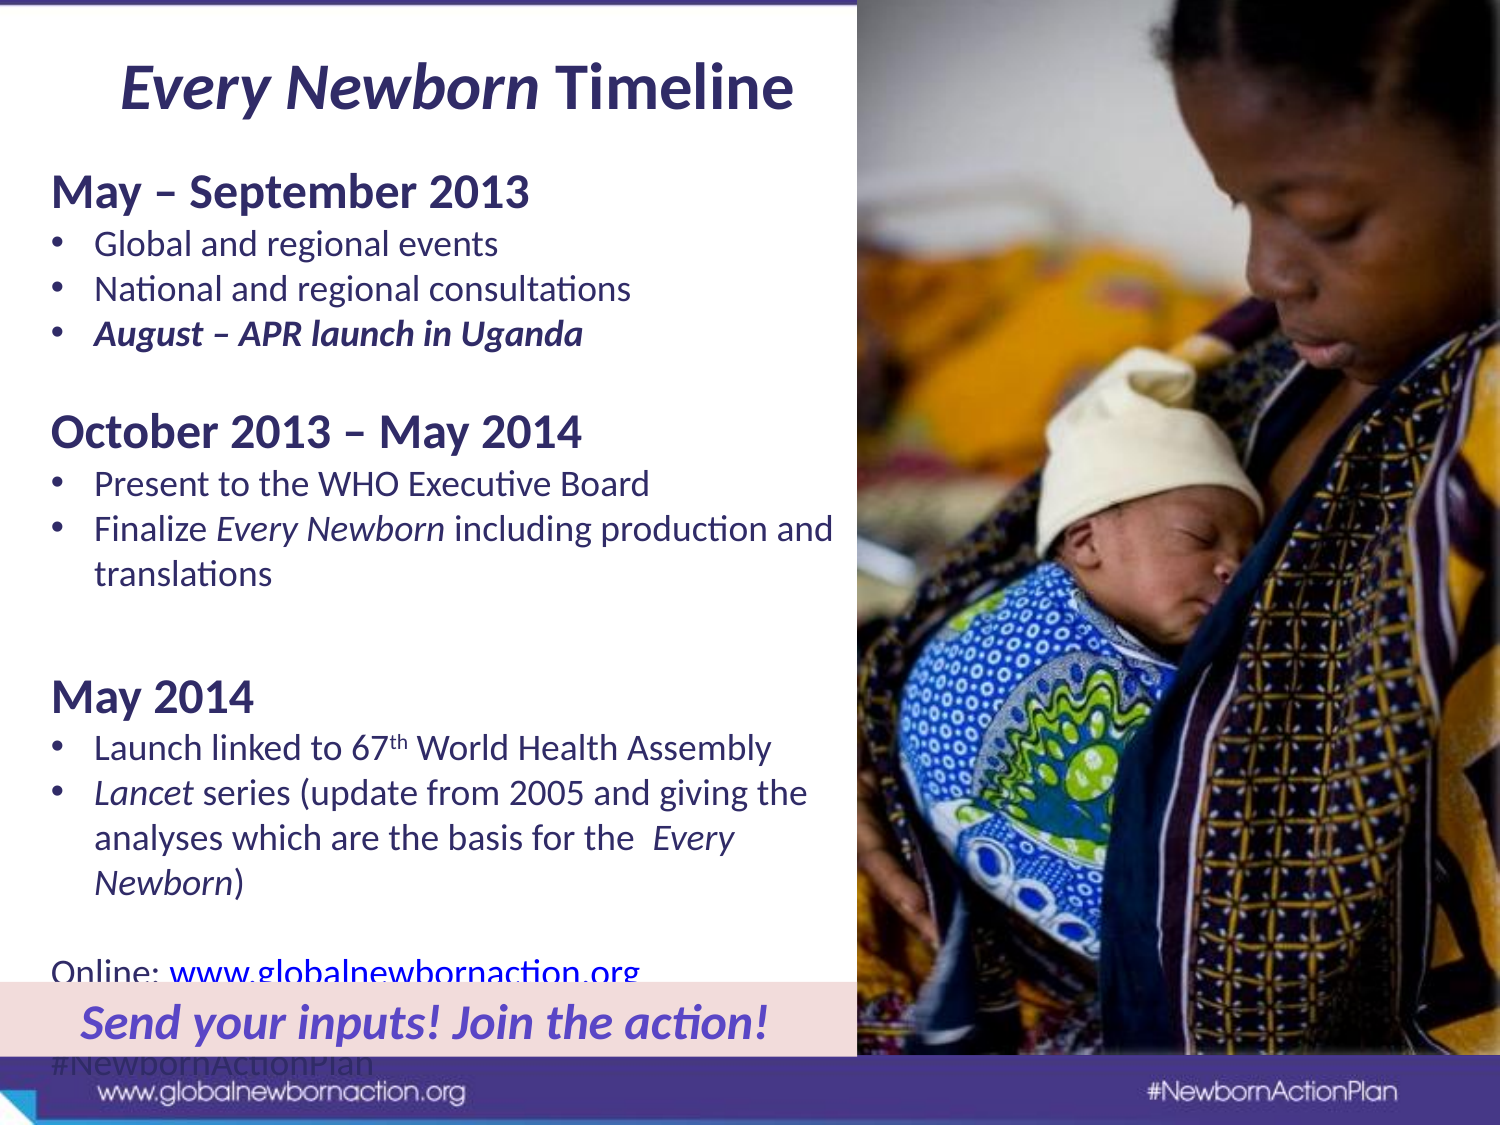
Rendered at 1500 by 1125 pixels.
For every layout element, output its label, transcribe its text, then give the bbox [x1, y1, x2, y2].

text_box Send your inputs! Join the action! [0, 980, 853, 1059]
picture [0, 0, 1500, 1125]
list May – September 2013 Global and regional events National and regional consultations August – APR launch in Uganda October 2013 – May 2014 Present to the WHO Executive Board Finalize Every Newborn including production and translations May 2014 Launch linked to 67th World Health Assembly Lancet series (update from 2005 and giving the analyses which are the basis for the Every Newborn) Online: www.globalnewbornaction.org #NewbornActionPlan [35, 151, 851, 973]
text_box Every Newborn Timeline [0, 23, 851, 143]
